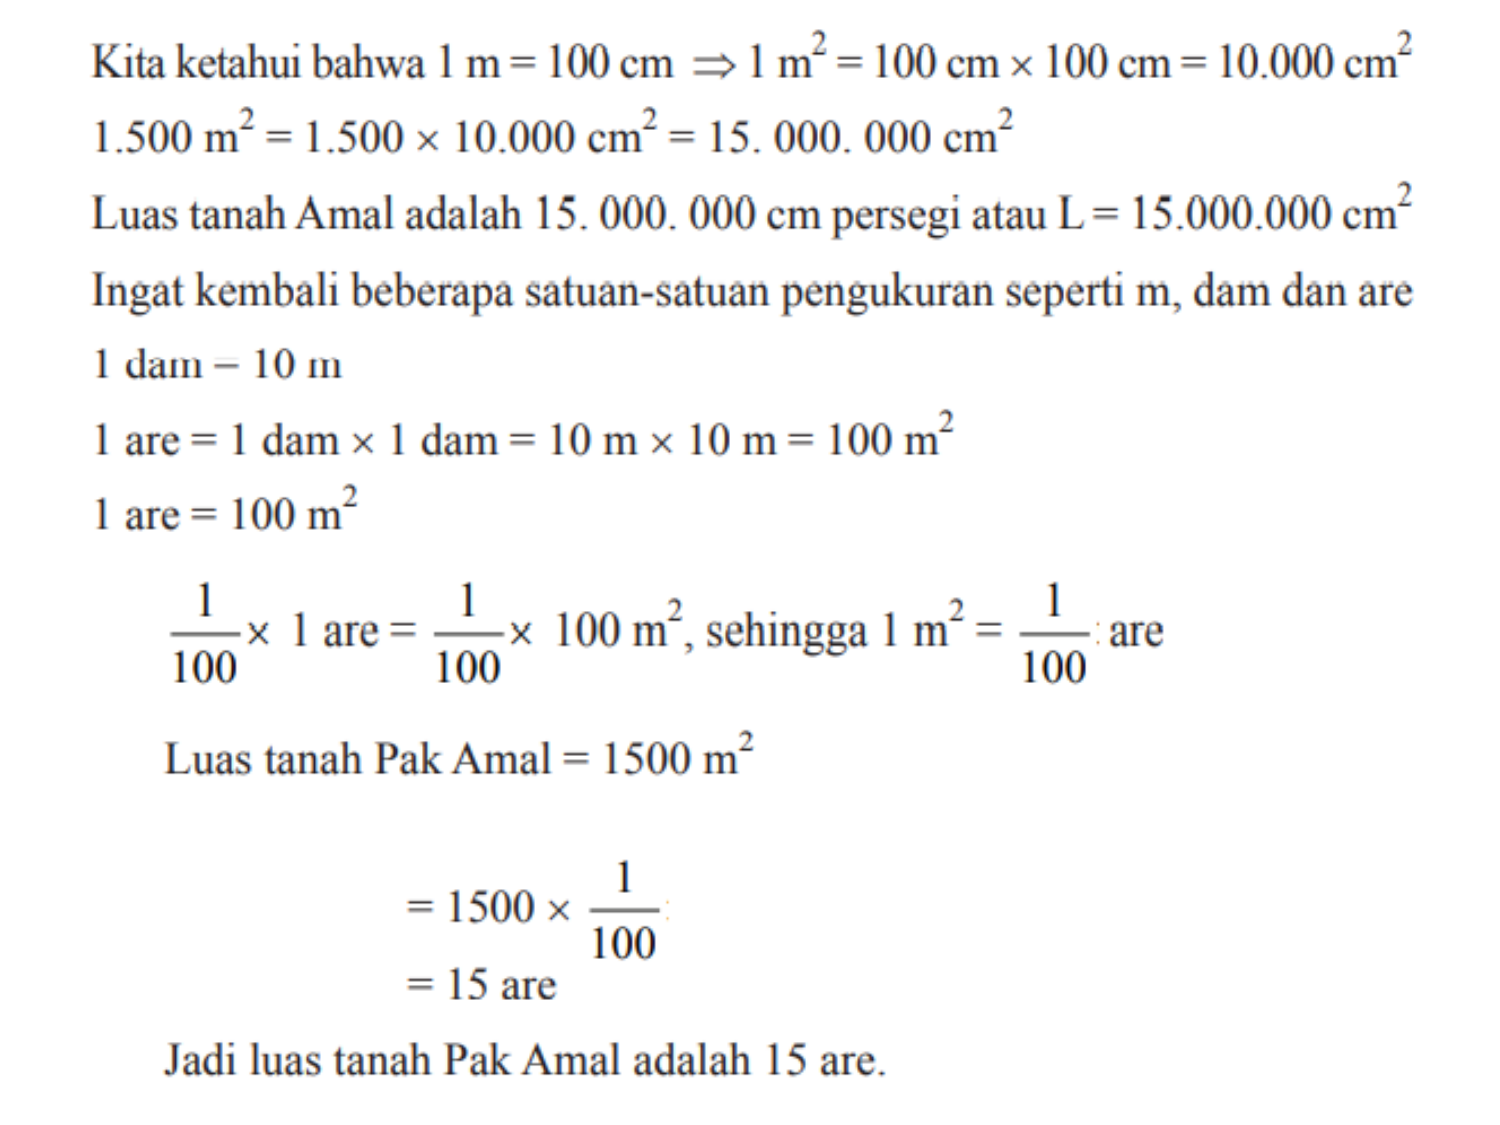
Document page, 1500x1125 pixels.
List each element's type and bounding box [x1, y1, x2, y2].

list [149, 553, 1201, 1098]
picture [74, 25, 1430, 551]
